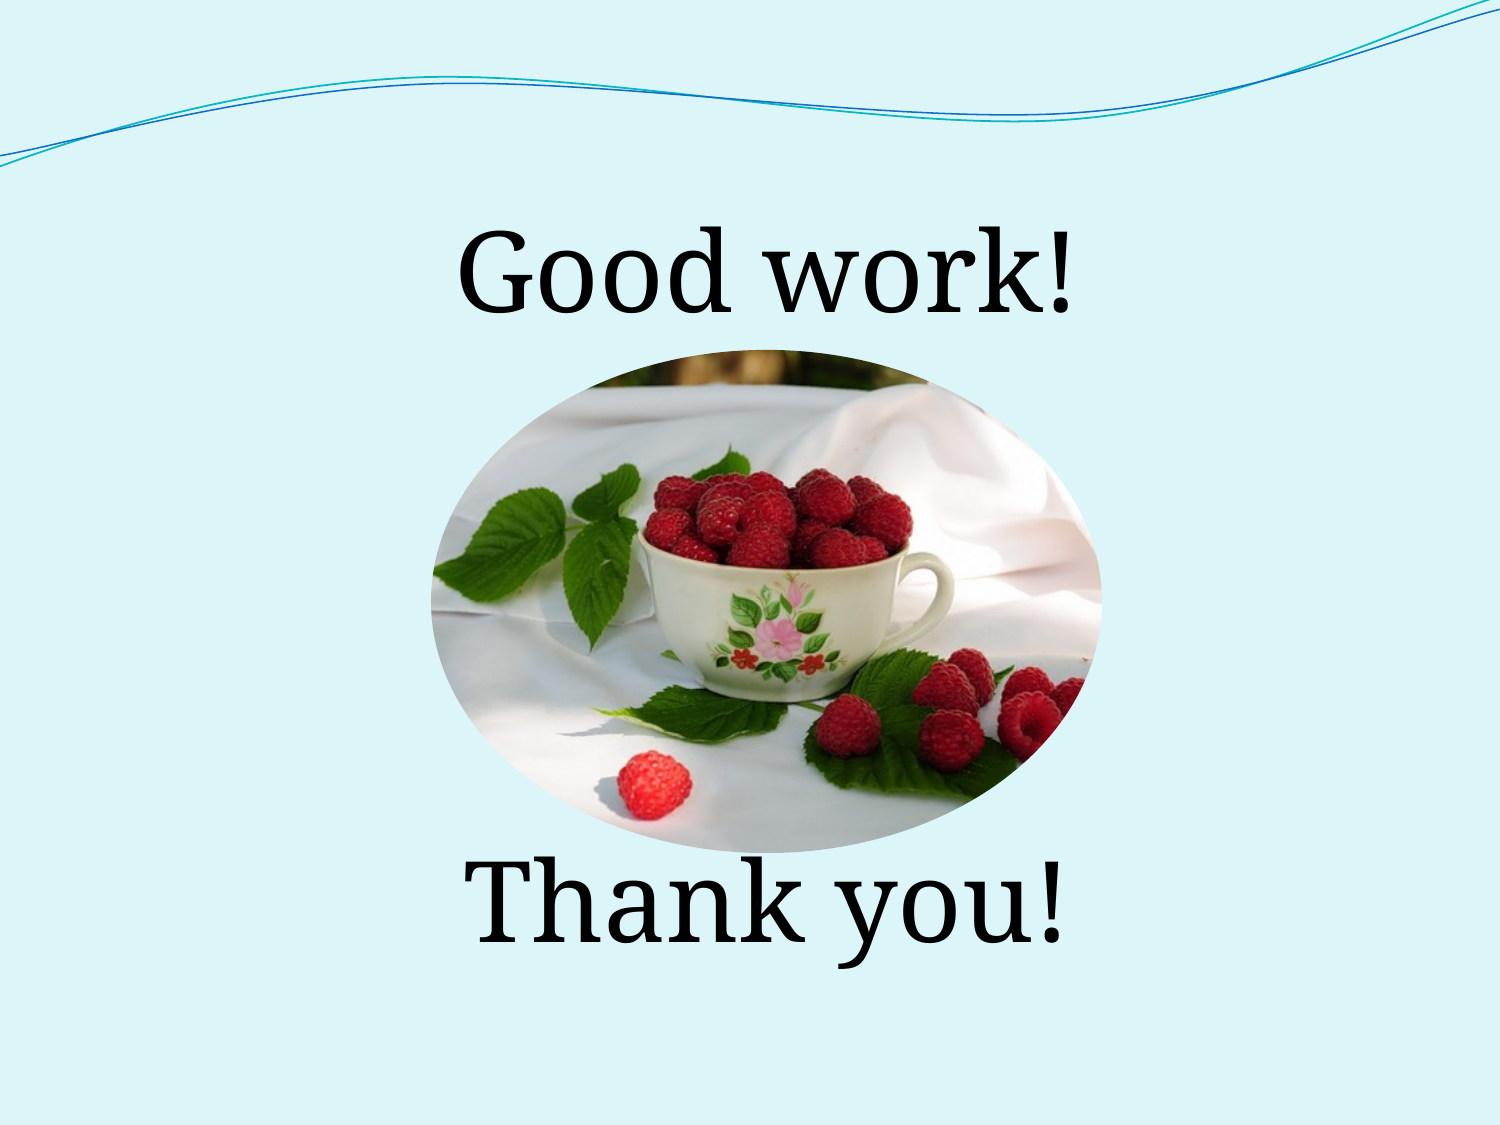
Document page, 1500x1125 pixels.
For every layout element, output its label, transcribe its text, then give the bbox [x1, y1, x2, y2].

picture [430, 349, 1103, 854]
list Good work! Thank you! [0, 35, 1500, 1125]
